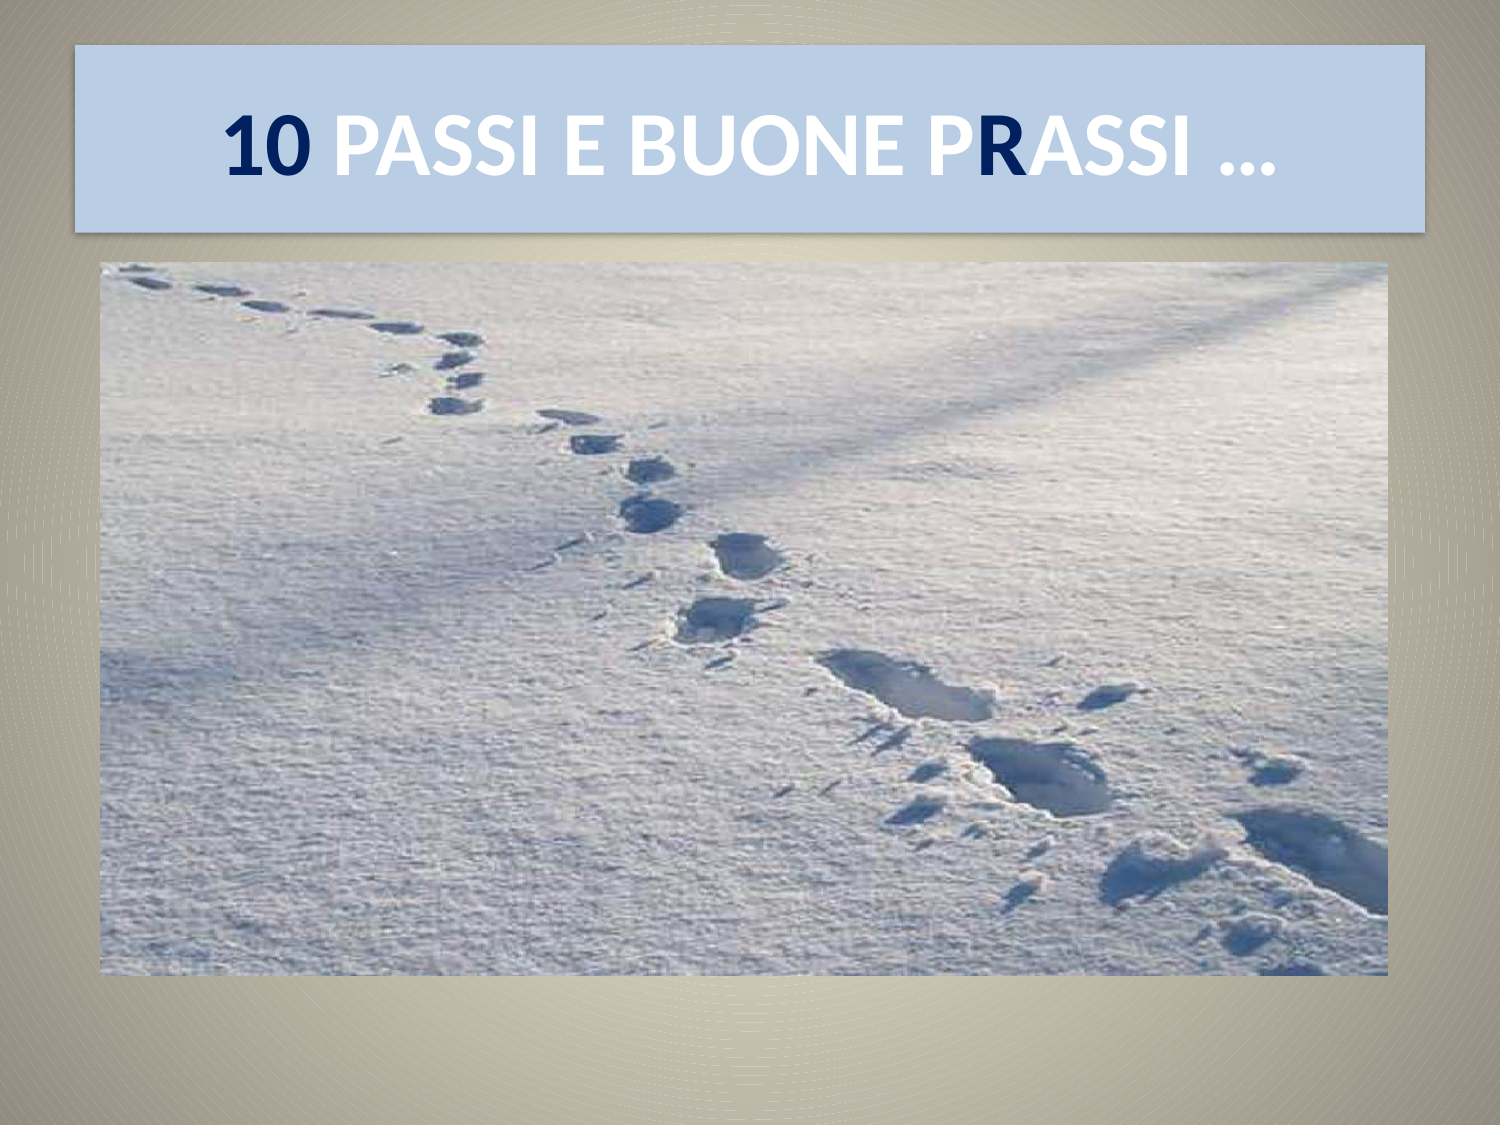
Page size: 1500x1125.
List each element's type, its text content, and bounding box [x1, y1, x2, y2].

title 10 PASSI E BUONE PRASSI … [74, 44, 1426, 233]
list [100, 262, 1389, 977]
